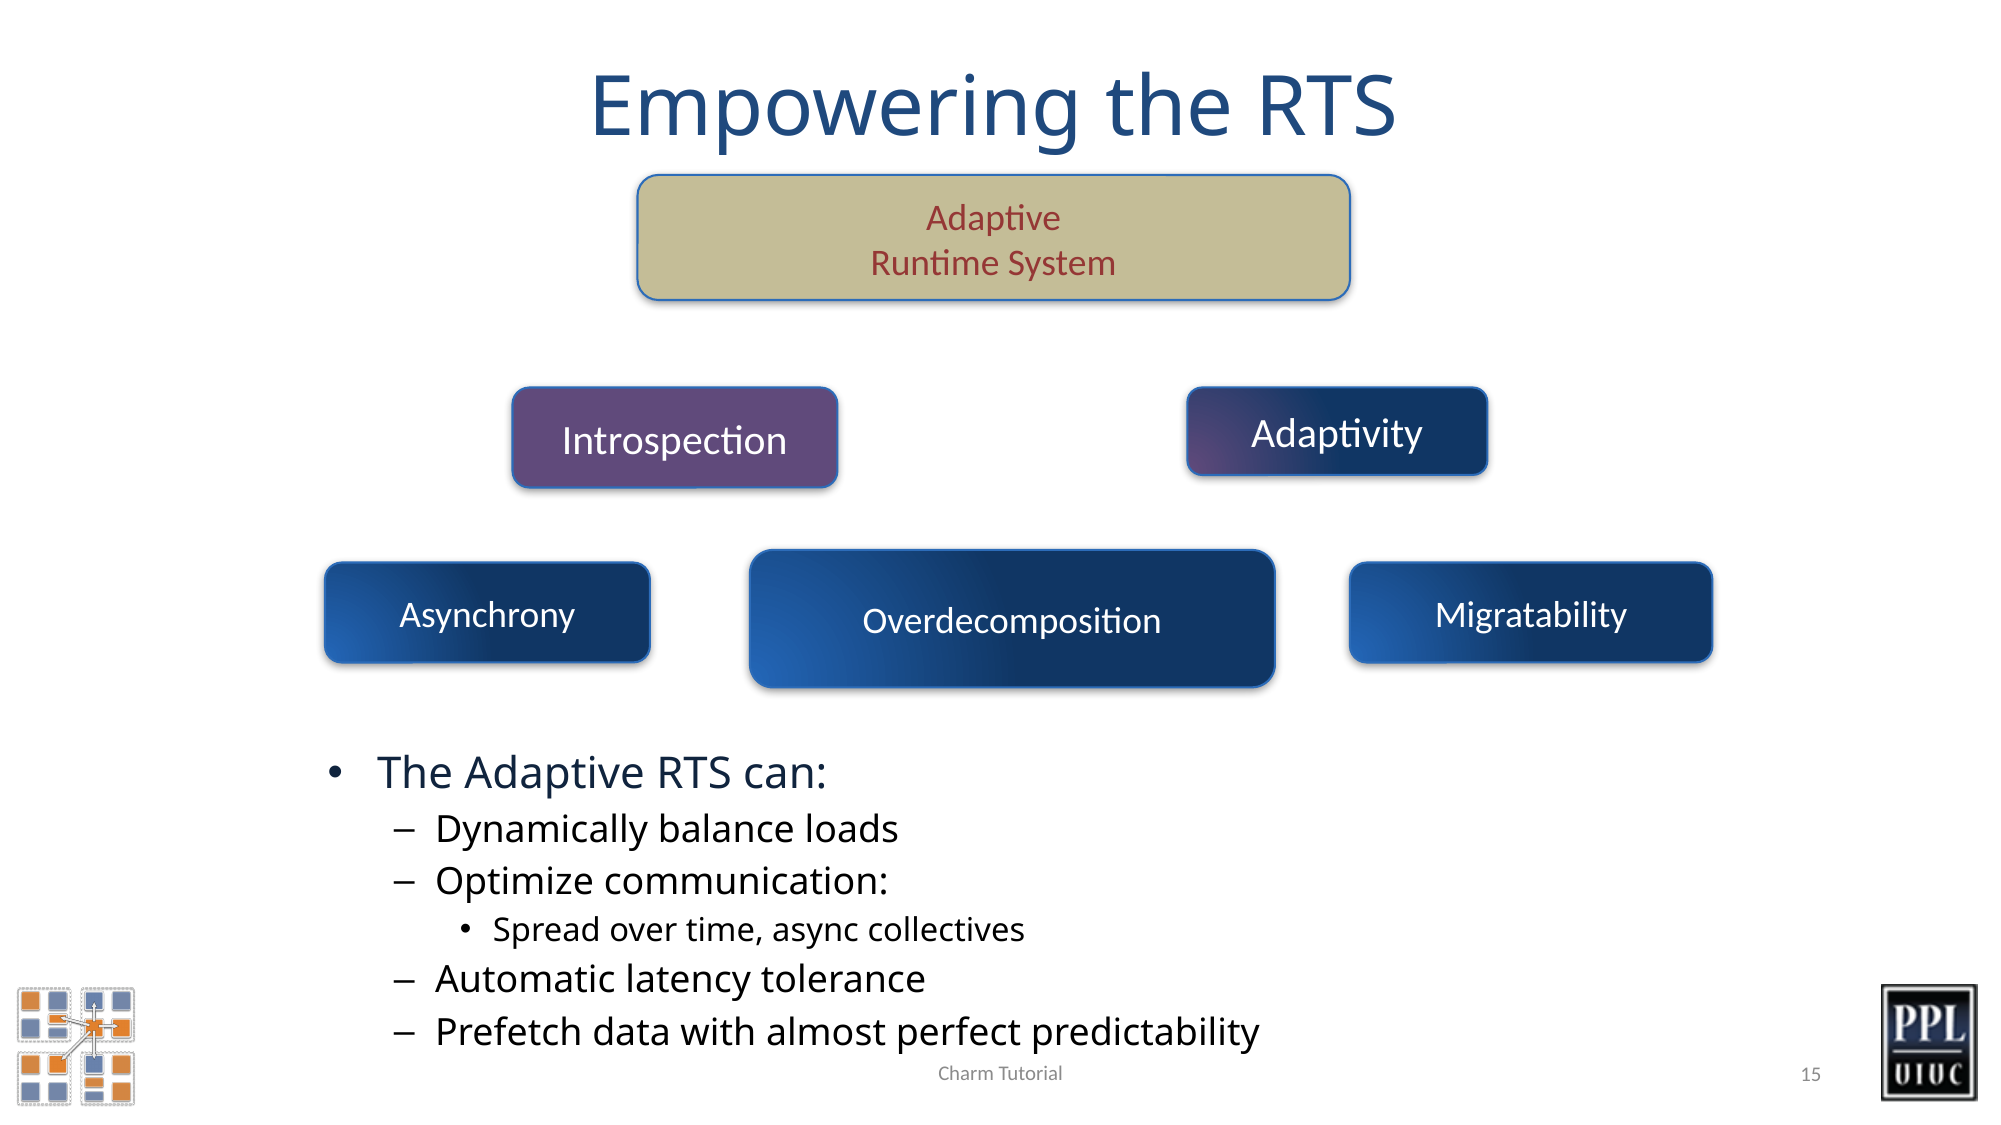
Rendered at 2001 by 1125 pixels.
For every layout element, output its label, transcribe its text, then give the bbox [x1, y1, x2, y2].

text_box Overdecomposition [748, 548, 1276, 689]
text_box Adaptivity [1186, 386, 1489, 477]
picture [12, 982, 140, 1110]
text_box Migratability [1348, 561, 1714, 664]
slide_number 15 [1625, 1042, 1837, 1103]
picture [1881, 984, 1978, 1107]
title Empowering the RTS [312, 37, 1675, 168]
footer Charm Tutorial [615, 1042, 1387, 1103]
text_box Asynchrony [323, 561, 651, 664]
list The Adaptive RTS can: Dynamically balance loads Optimize communication: Spread over time, async collectives Automatic latency tolerance Prefetch data with almost perfect predictability [312, 737, 1675, 1063]
text_box Adaptive Runtime System [636, 173, 1352, 302]
text_box Introspection [511, 386, 839, 489]
